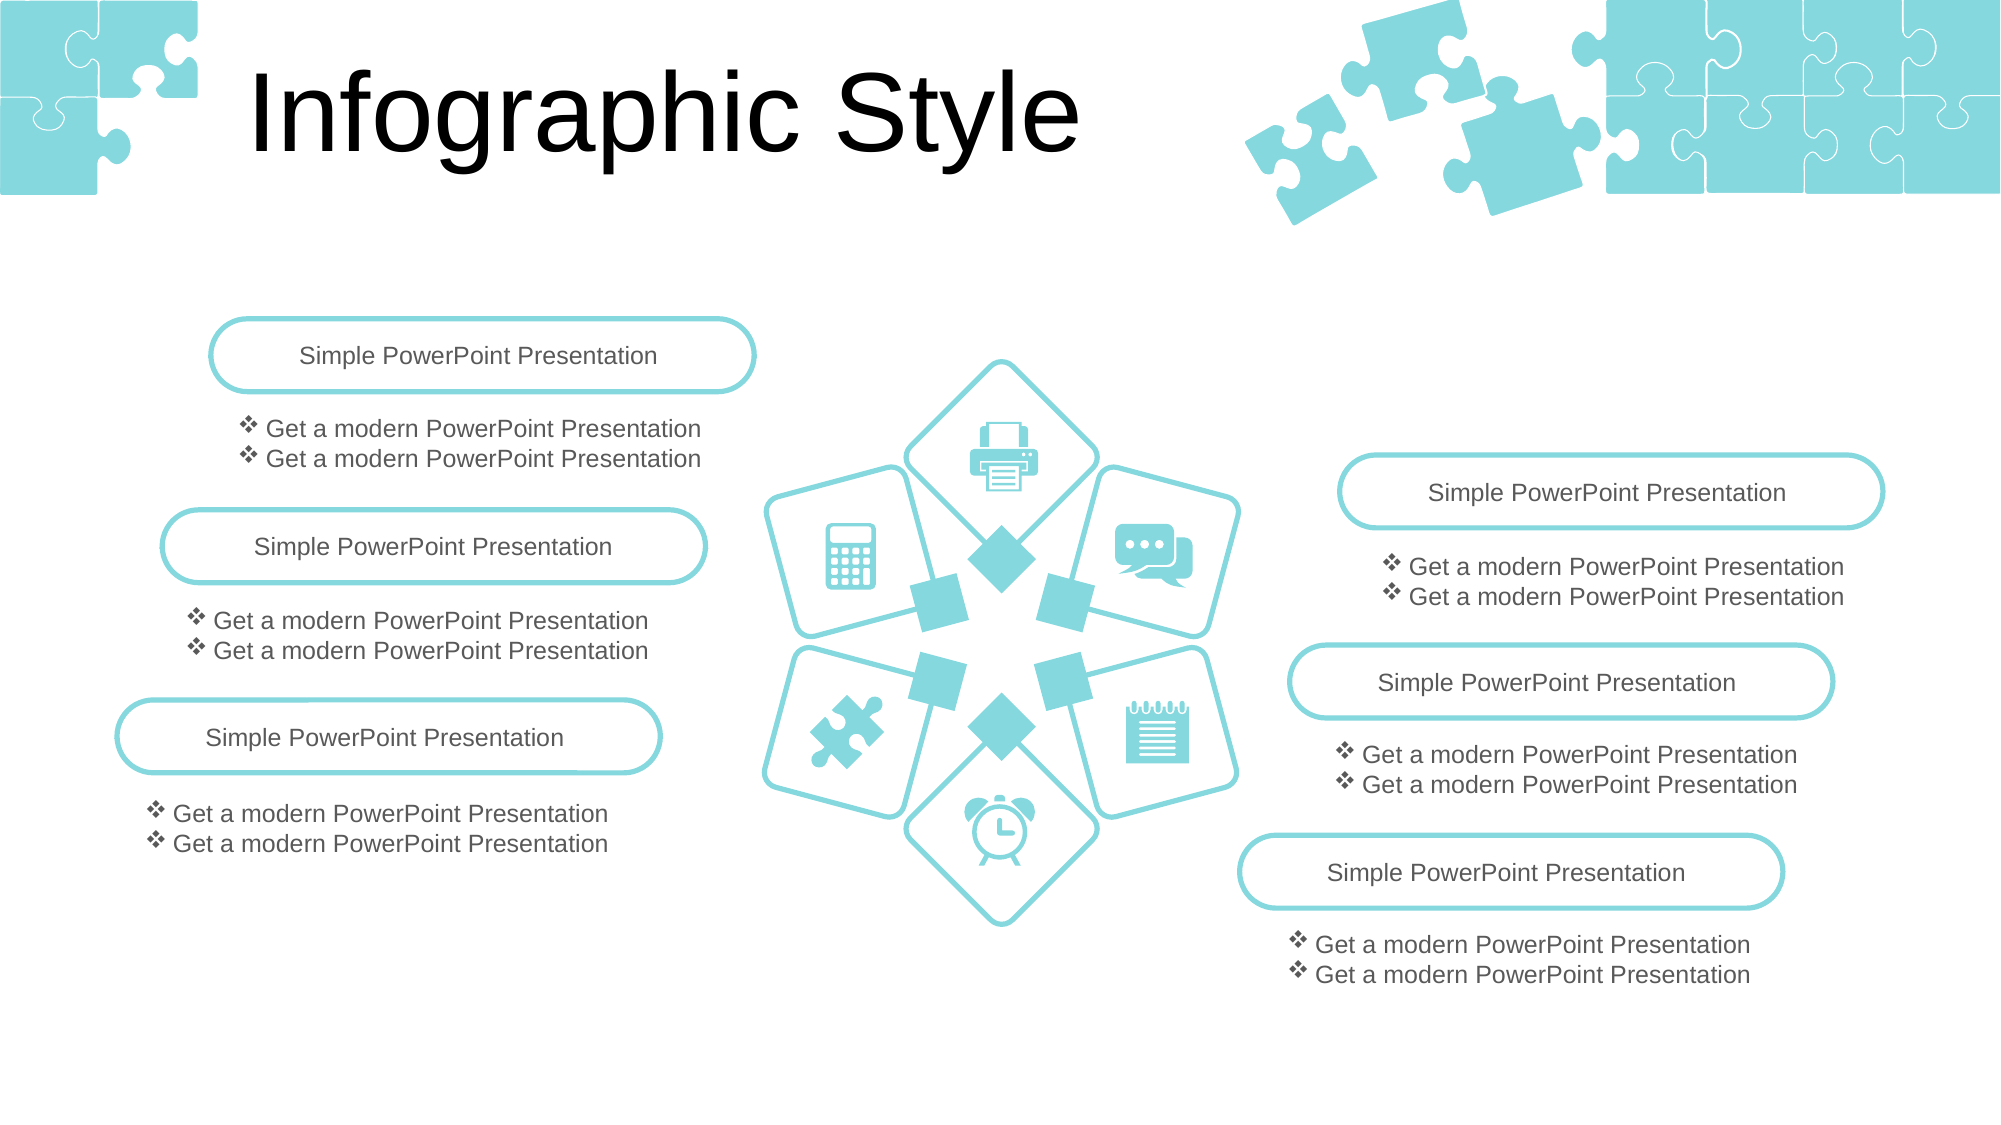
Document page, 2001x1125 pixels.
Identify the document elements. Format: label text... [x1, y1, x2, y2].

text_box Simple PowerPoint Presentation [233, 332, 732, 377]
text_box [1033, 492, 1230, 637]
text_box [1288, 644, 1834, 720]
text_box Get a modern PowerPoint Presentation Get a modern PowerPoint Presentation [170, 597, 688, 673]
text_box Get a modern PowerPoint Presentation Get a modern PowerPoint Presentation [1272, 920, 1790, 996]
text_box Get a modern PowerPoint Presentation Get a modern PowerPoint Presentation [1366, 542, 1883, 618]
text_box [209, 317, 756, 393]
text_box Get a modern PowerPoint Presentation Get a modern PowerPoint Presentation [130, 789, 648, 865]
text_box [773, 647, 970, 792]
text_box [903, 730, 1100, 876]
text_box Simple PowerPoint Presentation [187, 523, 687, 569]
text_box Simple PowerPoint Presentation [139, 713, 638, 759]
text_box Get a modern PowerPoint Presentation Get a modern PowerPoint Presentation [1319, 731, 1837, 807]
text_box Simple PowerPoint Presentation [1309, 658, 1813, 704]
text_box Simple PowerPoint Presentation [1258, 848, 1762, 894]
text_box [1238, 834, 1784, 910]
text_box [115, 698, 662, 774]
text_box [1031, 647, 1228, 792]
text_box [161, 508, 707, 584]
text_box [903, 410, 1100, 555]
text_box [1338, 453, 1885, 529]
text_box Simple PowerPoint Presentation [1359, 468, 1863, 514]
list Infographic Style [231, 55, 1952, 175]
text_box Get a modern PowerPoint Presentation Get a modern PowerPoint Presentation [222, 404, 740, 480]
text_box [775, 492, 972, 637]
